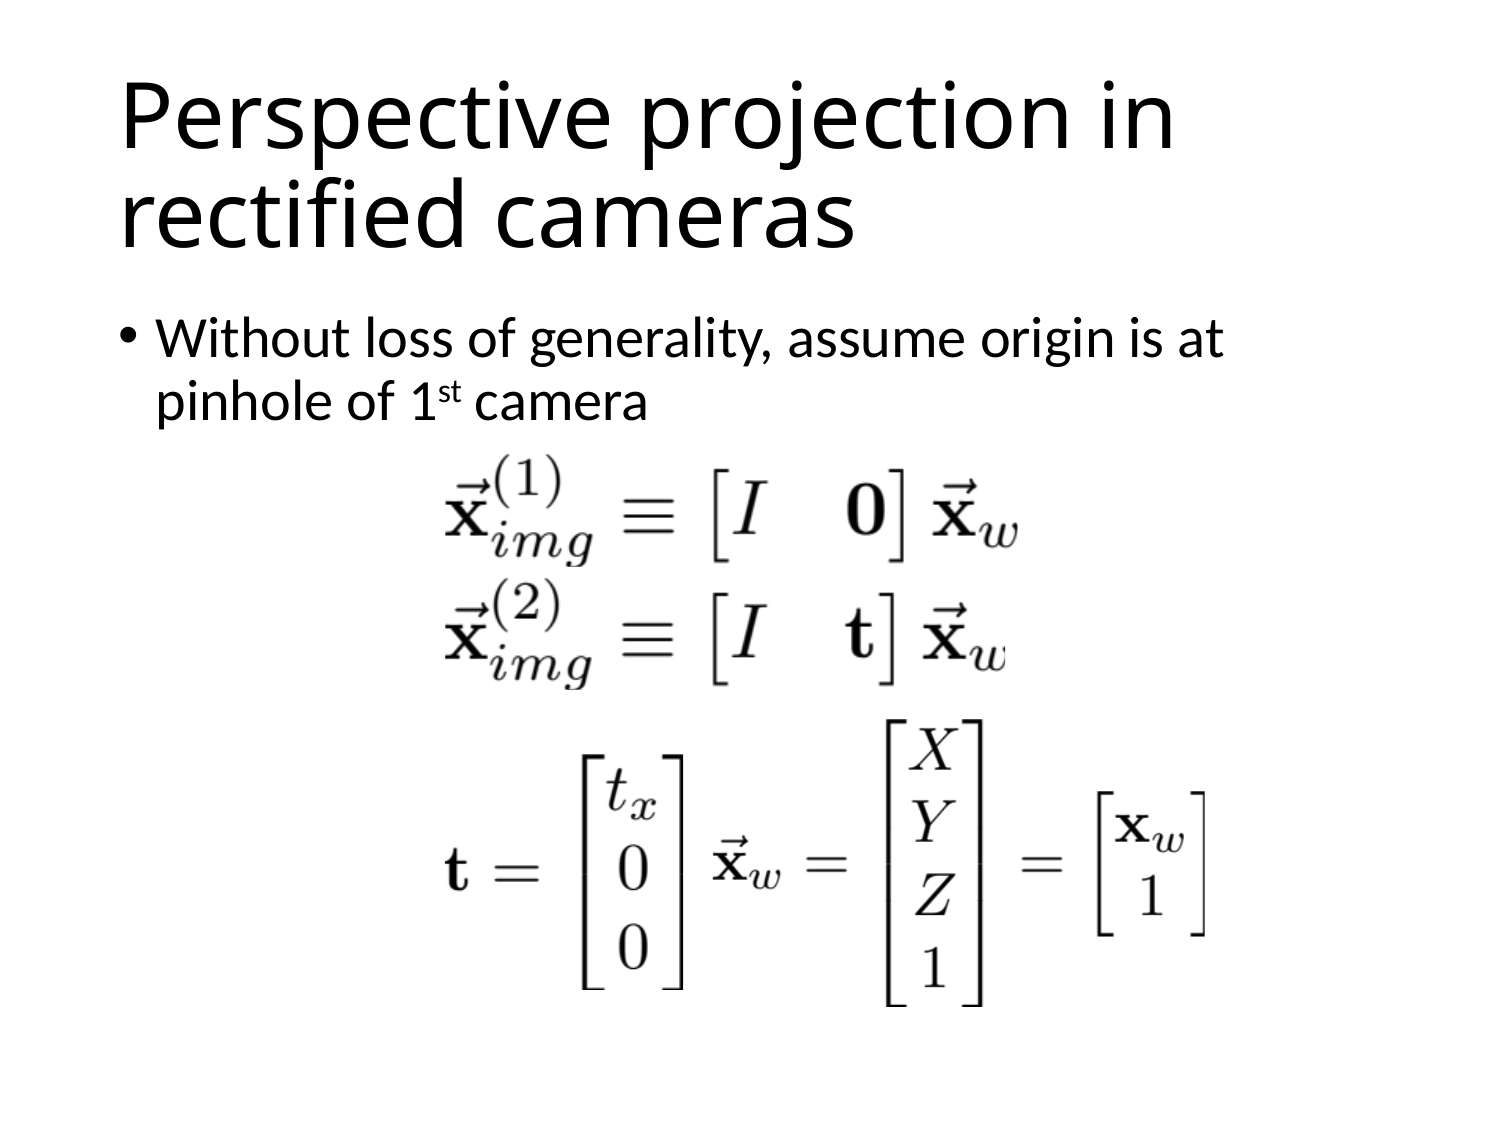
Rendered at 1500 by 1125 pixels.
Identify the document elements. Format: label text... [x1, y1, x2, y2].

picture [444, 753, 684, 990]
picture [712, 718, 1205, 1007]
list Without loss of generality, assume origin is at pinhole of 1st camera [103, 299, 1397, 443]
picture [444, 453, 1018, 567]
title Perspective projection in rectified cameras [103, 59, 1397, 278]
picture [444, 577, 1006, 690]
